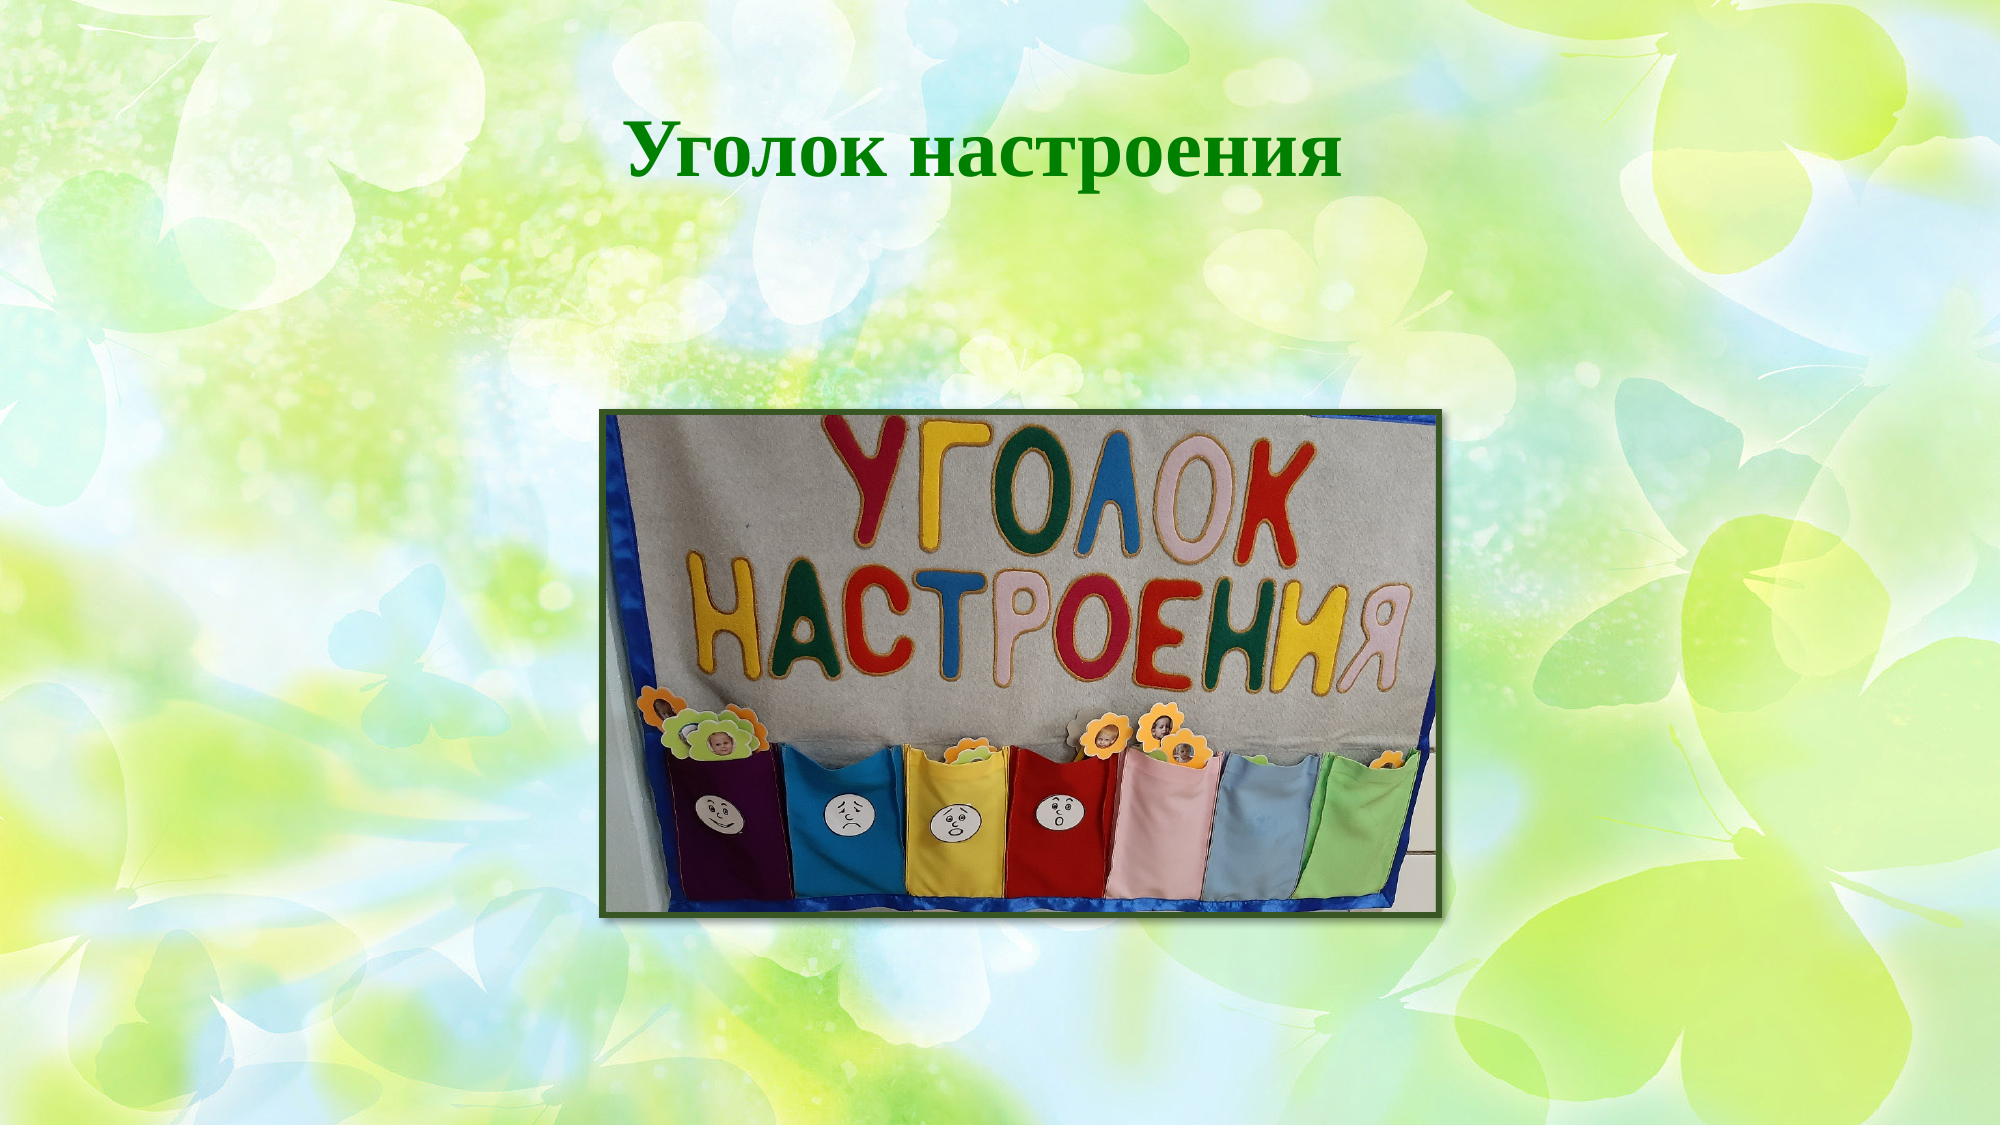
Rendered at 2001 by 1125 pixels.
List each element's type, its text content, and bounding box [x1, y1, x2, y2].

text_box Уголок настроения [313, 85, 1652, 201]
picture [0, 0, 2001, 1125]
